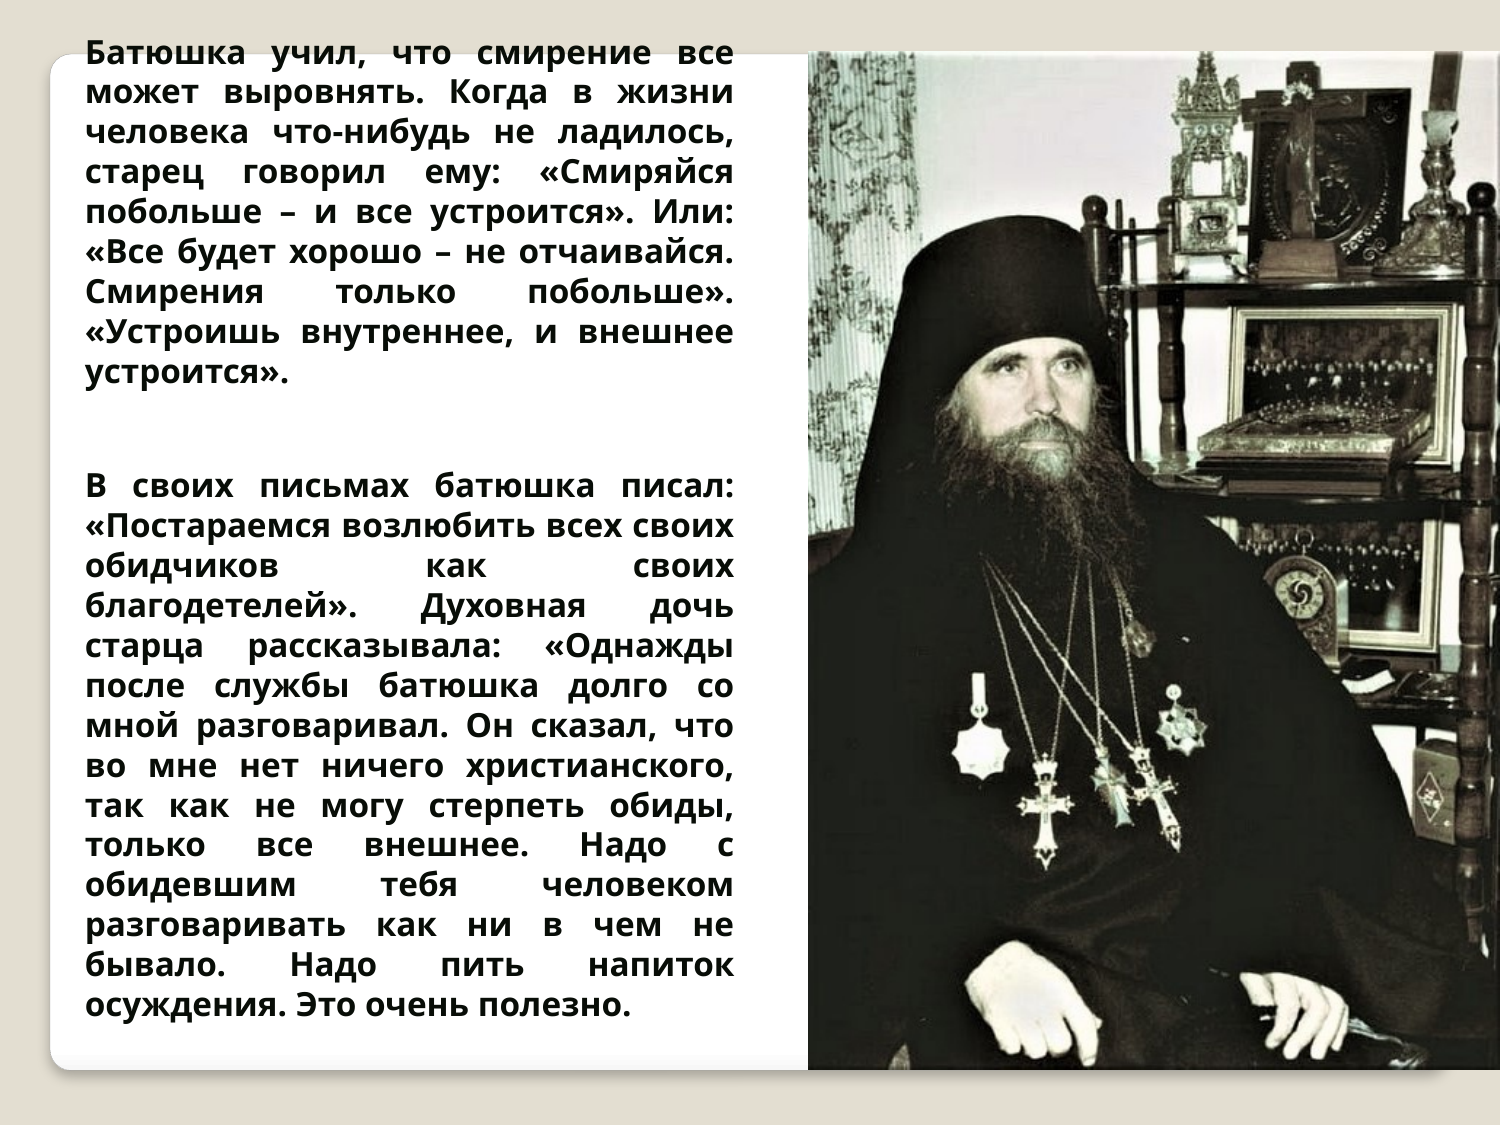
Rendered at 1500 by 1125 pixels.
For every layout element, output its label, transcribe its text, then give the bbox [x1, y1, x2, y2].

text_box В своих письмах батюшка писал: «Постараемся возлюбить всех своих обидчиков как своих благодетелей». Духовная дочь старца рассказывала: «Однажды после службы батюшка долго со мной разговаривал. Он сказал, что во мне нет ничего христианского, так как не могу стерпеть обиды, только все внешнее. Надо с обидевшим тебя человеком разговаривать как ни в чем не бывало. Надо пить напиток осуждения. Это очень полезно. [70, 456, 750, 1031]
picture [808, 51, 1500, 1071]
text_box Батюшка учил, что смирение все может выровнять. Когда в жизни человека что-нибудь не ладилось, старец говорил ему: «Смиряйся побольше – и все устроится». Или: «Все будет хорошо – не отчаивайся. Смирения только побольше». «Устроишь внутреннее, и внешнее устроится». [70, 23, 750, 438]
